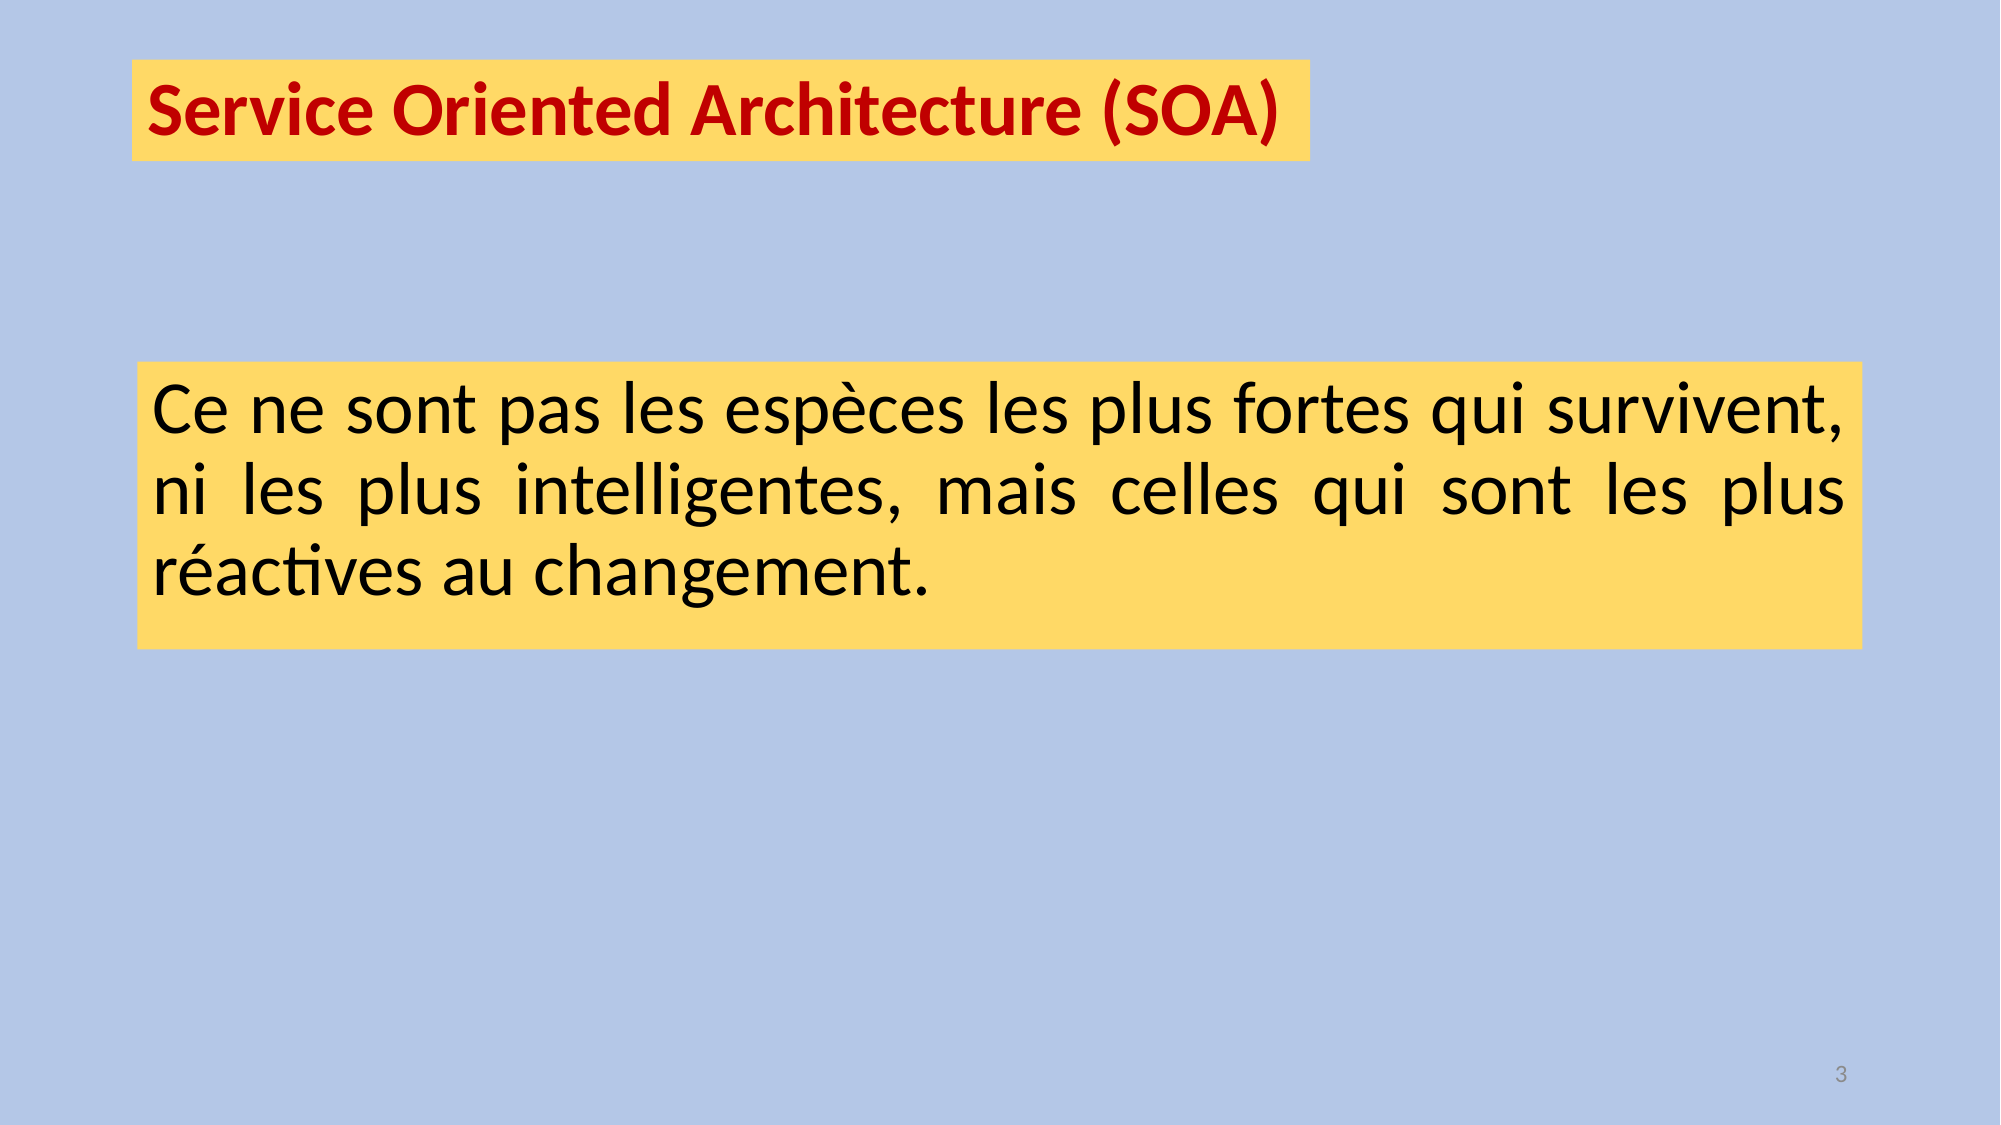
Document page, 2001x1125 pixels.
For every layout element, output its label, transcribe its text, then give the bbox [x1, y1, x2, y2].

title Service Oriented Architecture (SOA) [132, 59, 1311, 162]
slide_number 3 [1412, 1042, 1863, 1103]
list Ce ne sont pas les espèces les plus fortes qui survivent, ni les plus intelligentes, mais celles qui sont les plus réactives au changement. [137, 361, 1863, 650]
